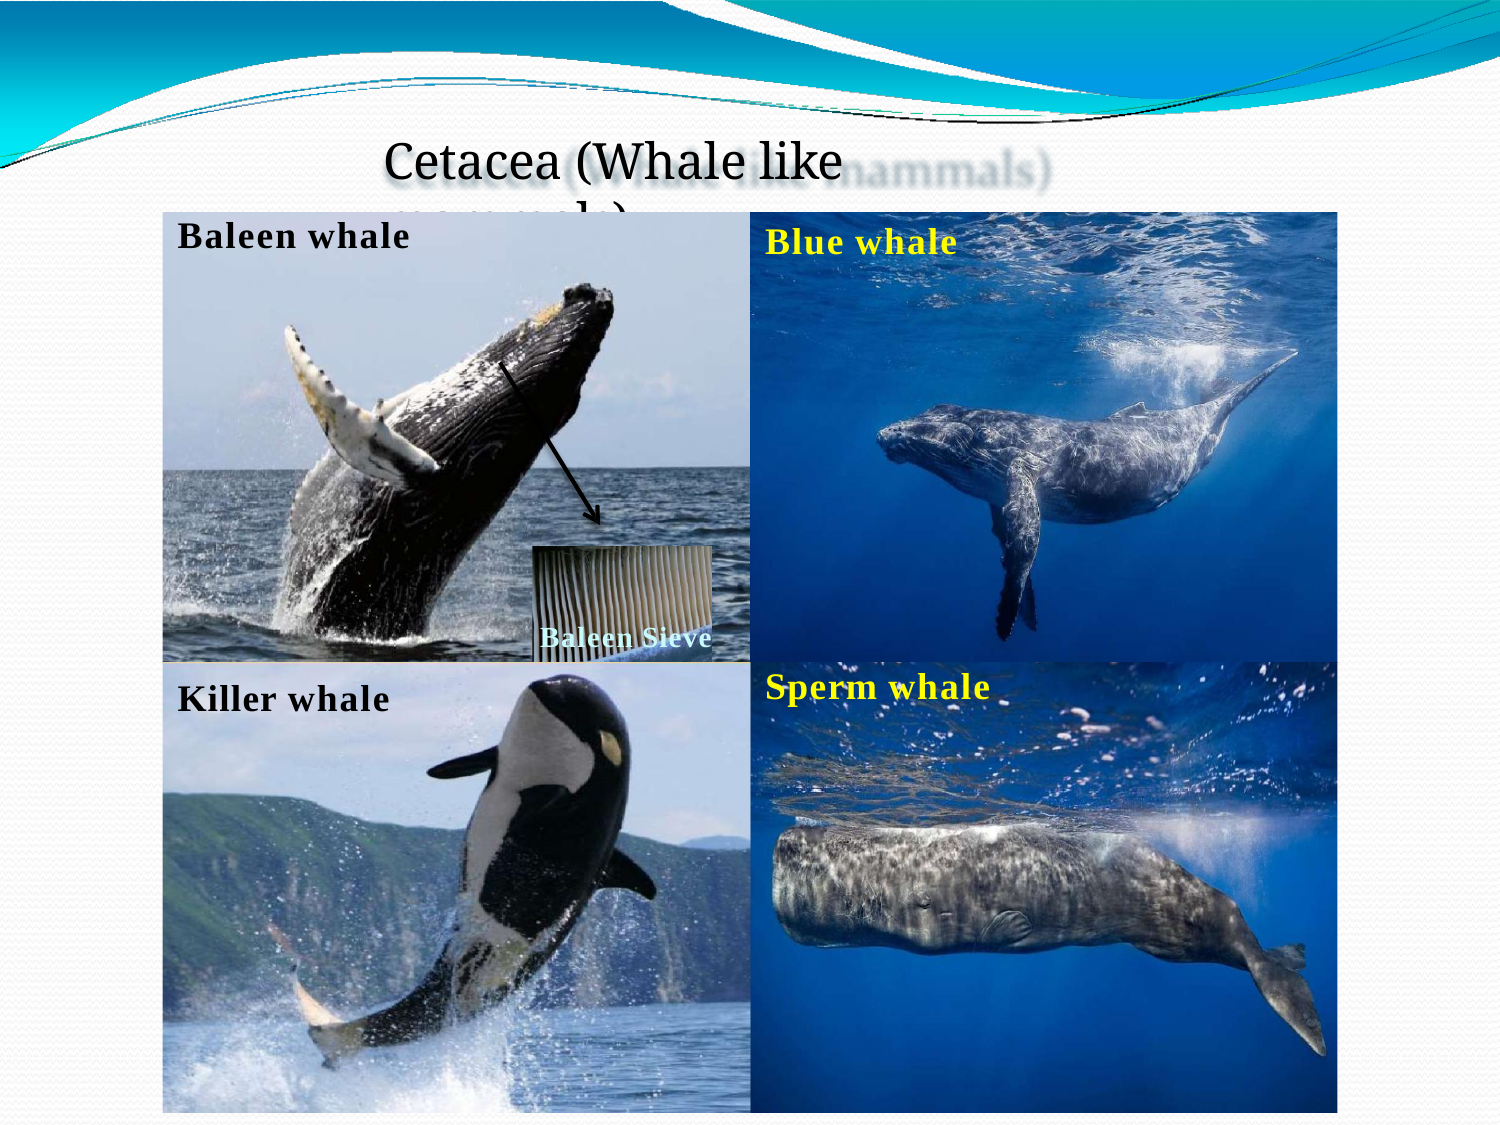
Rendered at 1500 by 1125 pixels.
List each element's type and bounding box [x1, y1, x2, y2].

text_box [162, 212, 1338, 1113]
text_box [0, 0, 1500, 1125]
text_box [488, 357, 713, 662]
